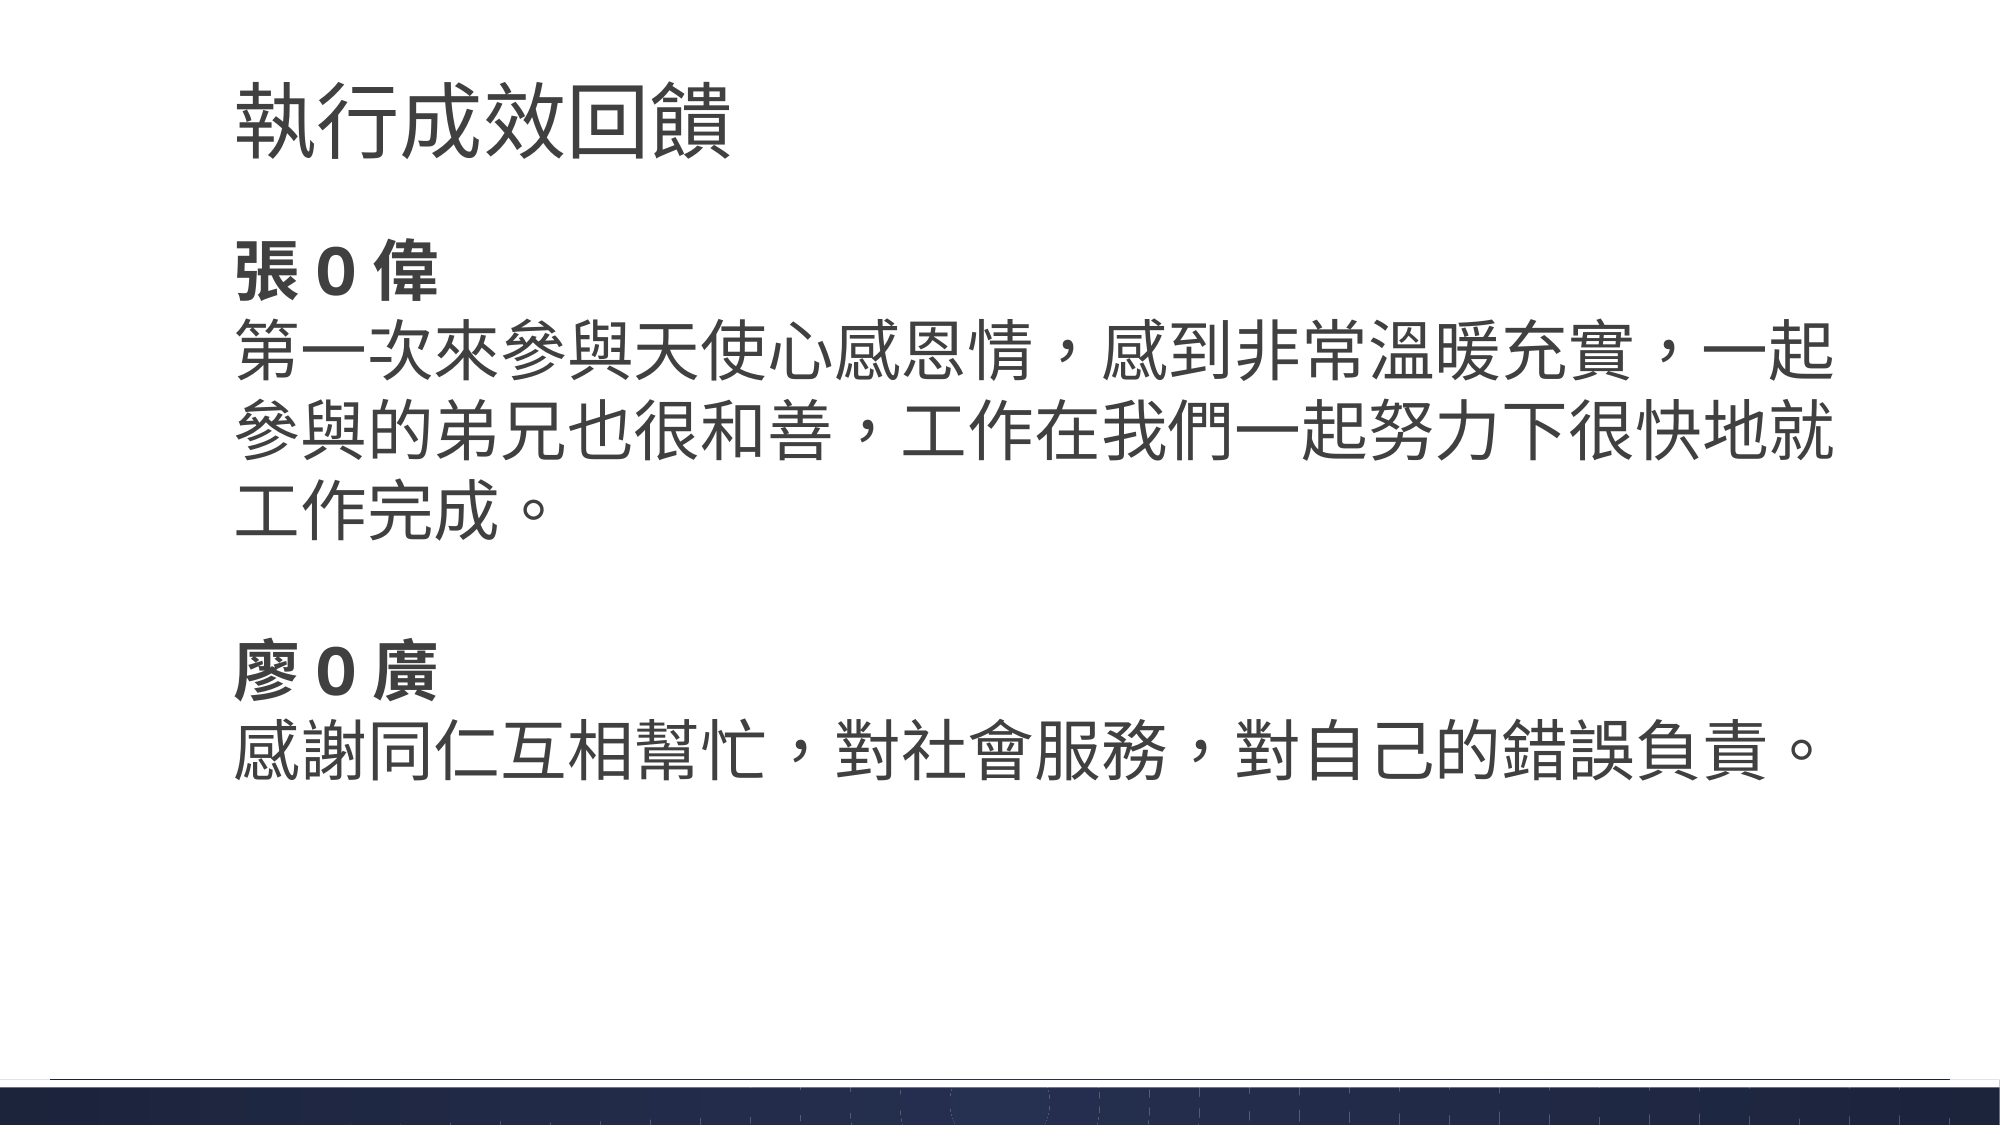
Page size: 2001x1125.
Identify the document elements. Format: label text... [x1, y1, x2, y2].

text_box 執行成效回饋 [218, 61, 1220, 178]
text_box 張O偉 第一次來參與天使心感恩情，感到非常溫暖充實，一起參與的弟兄也很和善，工作在我們一起努力下很快地就工作完成。 廖O廣 感謝同仁互相幫忙，對社會服務，對自己的錯誤負責。 [218, 221, 1909, 877]
